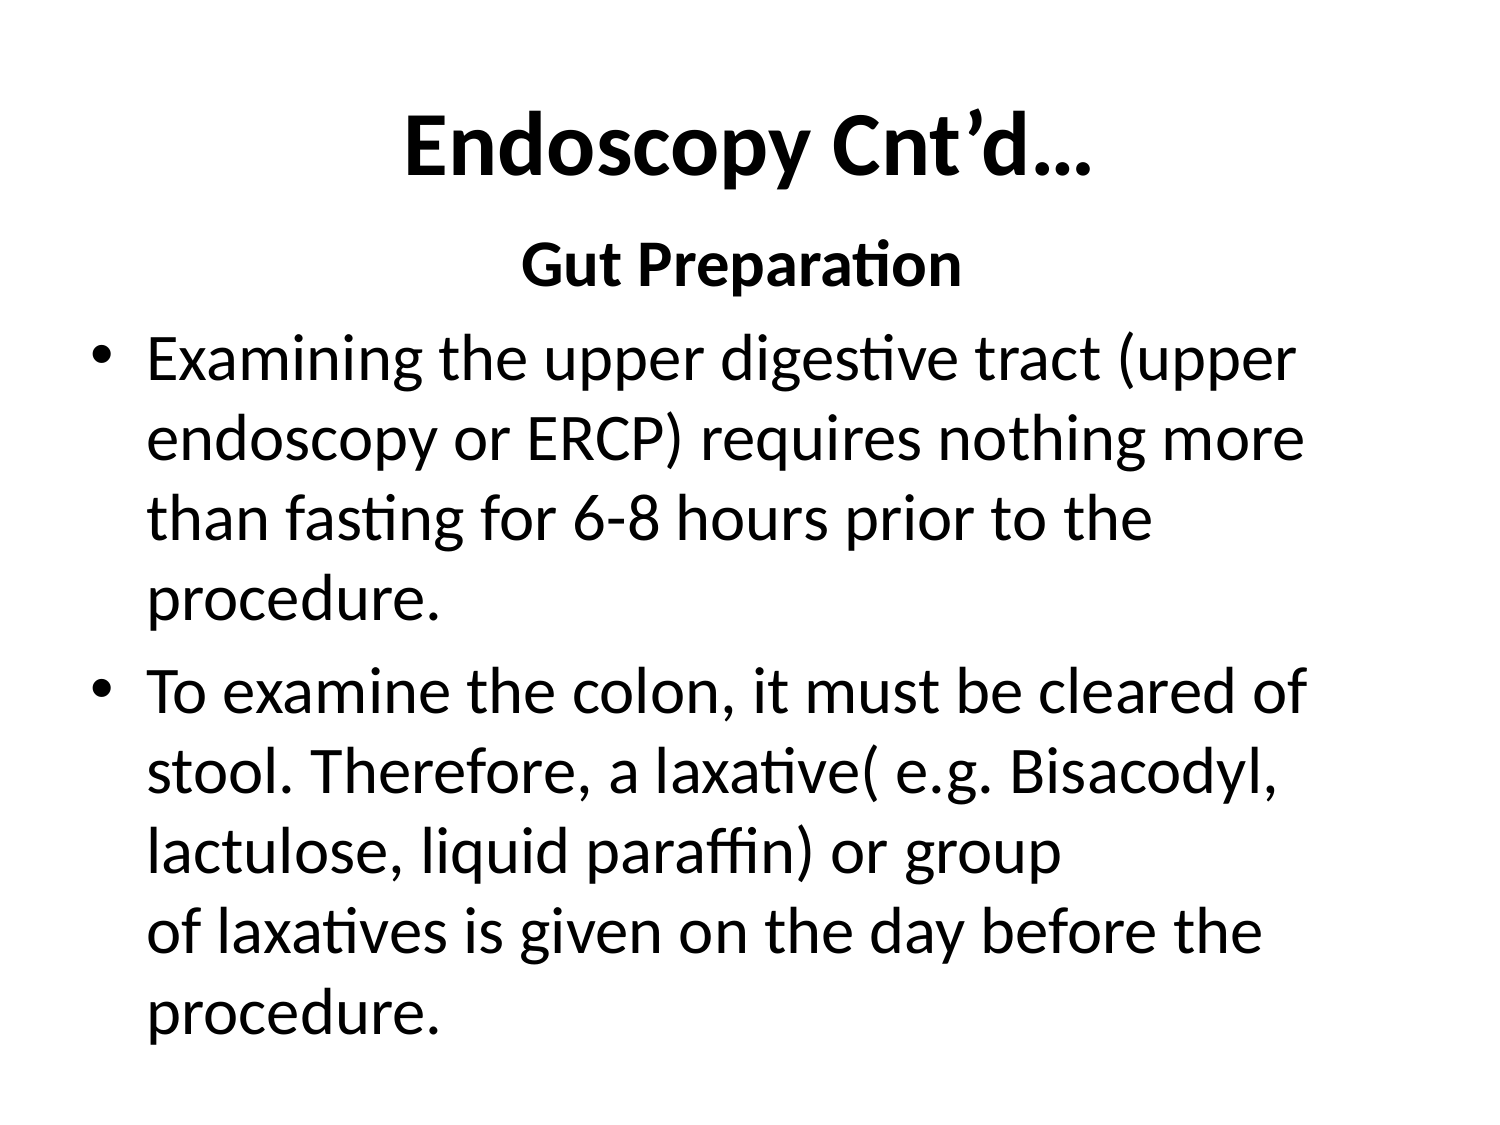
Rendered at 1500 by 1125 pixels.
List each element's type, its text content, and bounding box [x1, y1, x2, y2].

title Endoscopy Cnt’d… [75, 45, 1425, 212]
list Gut Preparation Examining the upper digestive tract (upper endoscopy or ERCP) requires nothing more than fasting for 6-8 hours prior to the procedure. To examine the colon, it must be cleared of stool. Therefore, a laxative( e.g. Bisacodyl, lactulose, liquid paraffin) or group of laxatives is given on the day before the procedure. [75, 212, 1425, 1075]
